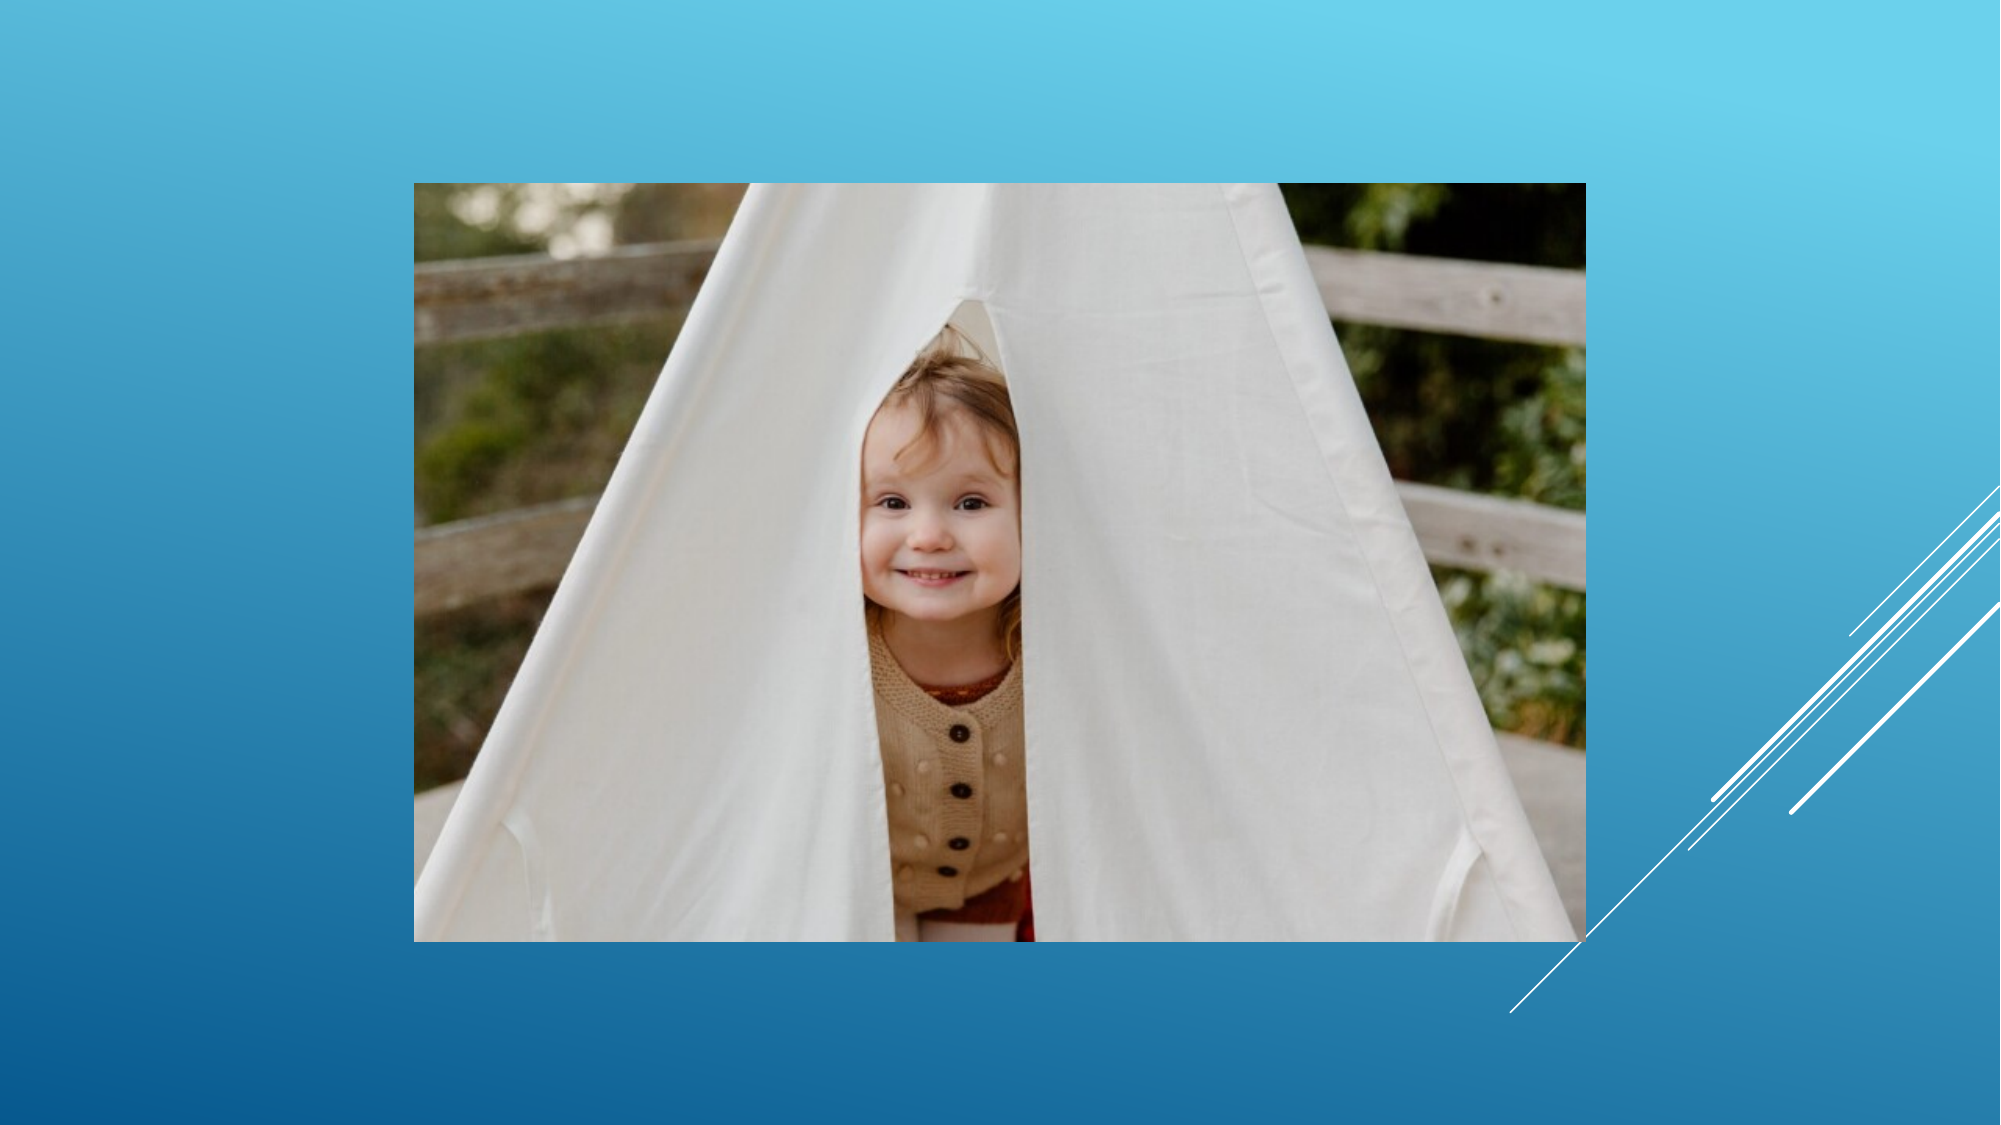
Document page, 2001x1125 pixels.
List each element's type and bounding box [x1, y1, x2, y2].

picture [413, 183, 1587, 942]
